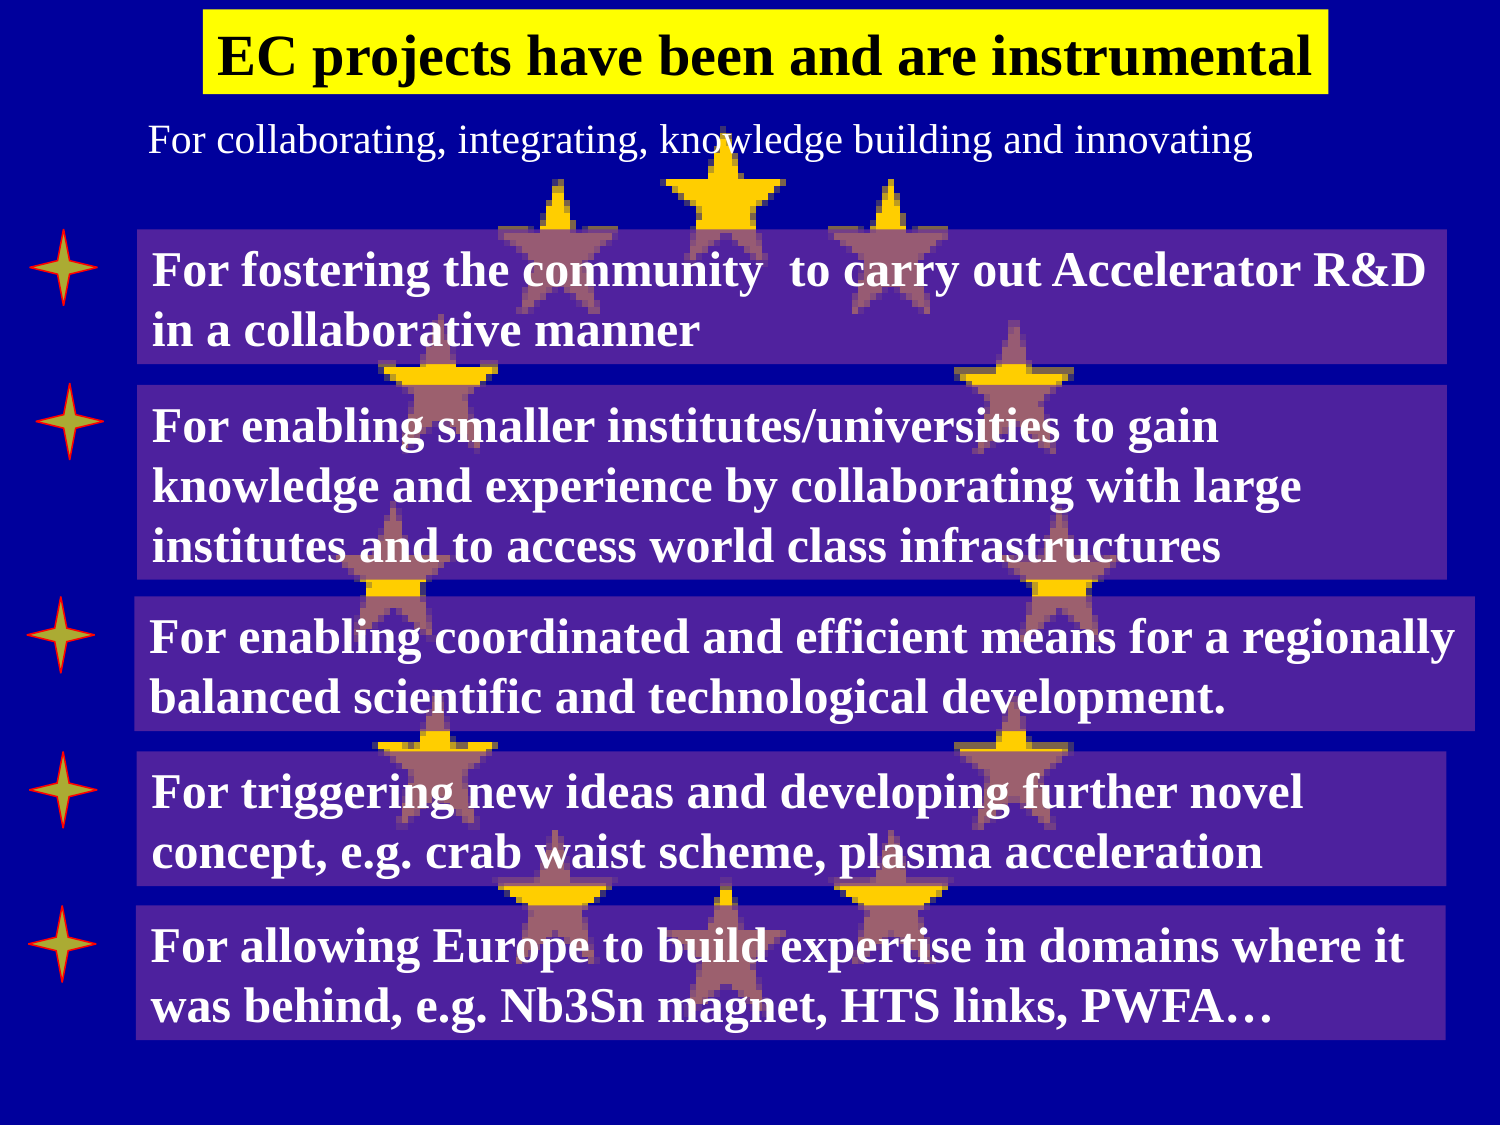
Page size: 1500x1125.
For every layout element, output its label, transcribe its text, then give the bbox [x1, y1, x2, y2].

text_box For triggering new ideas and developing further novel concept, e.g. crab waist scheme, plasma acceleration [136, 751, 1447, 887]
text_box For enabling smaller institutes/universities to gain knowledge and experience by collaborating with large institutes and to access world class infrastructures [137, 384, 1447, 580]
text_box For allowing Europe to build expertise in domains where it was behind, e.g. Nb3Sn magnet, HTS links, PWFA… [135, 905, 1446, 1041]
text_box For fostering the community to carry out Accelerator R&D in a collaborative manner [137, 229, 1447, 365]
text_box [28, 905, 97, 983]
text_box For enabling coordinated and efficient means for a regionally balanced scientific and technological development. [134, 596, 1475, 732]
text_box [35, 383, 104, 460]
text_box [29, 751, 98, 829]
text_box EC projects have been and are instrumental [202, 9, 1329, 95]
text_box [29, 229, 98, 306]
text_box [26, 596, 95, 674]
text_box For collaborating, integrating, knowledge building and innovating [132, 104, 1280, 170]
picture [0, 0, 1500, 1125]
